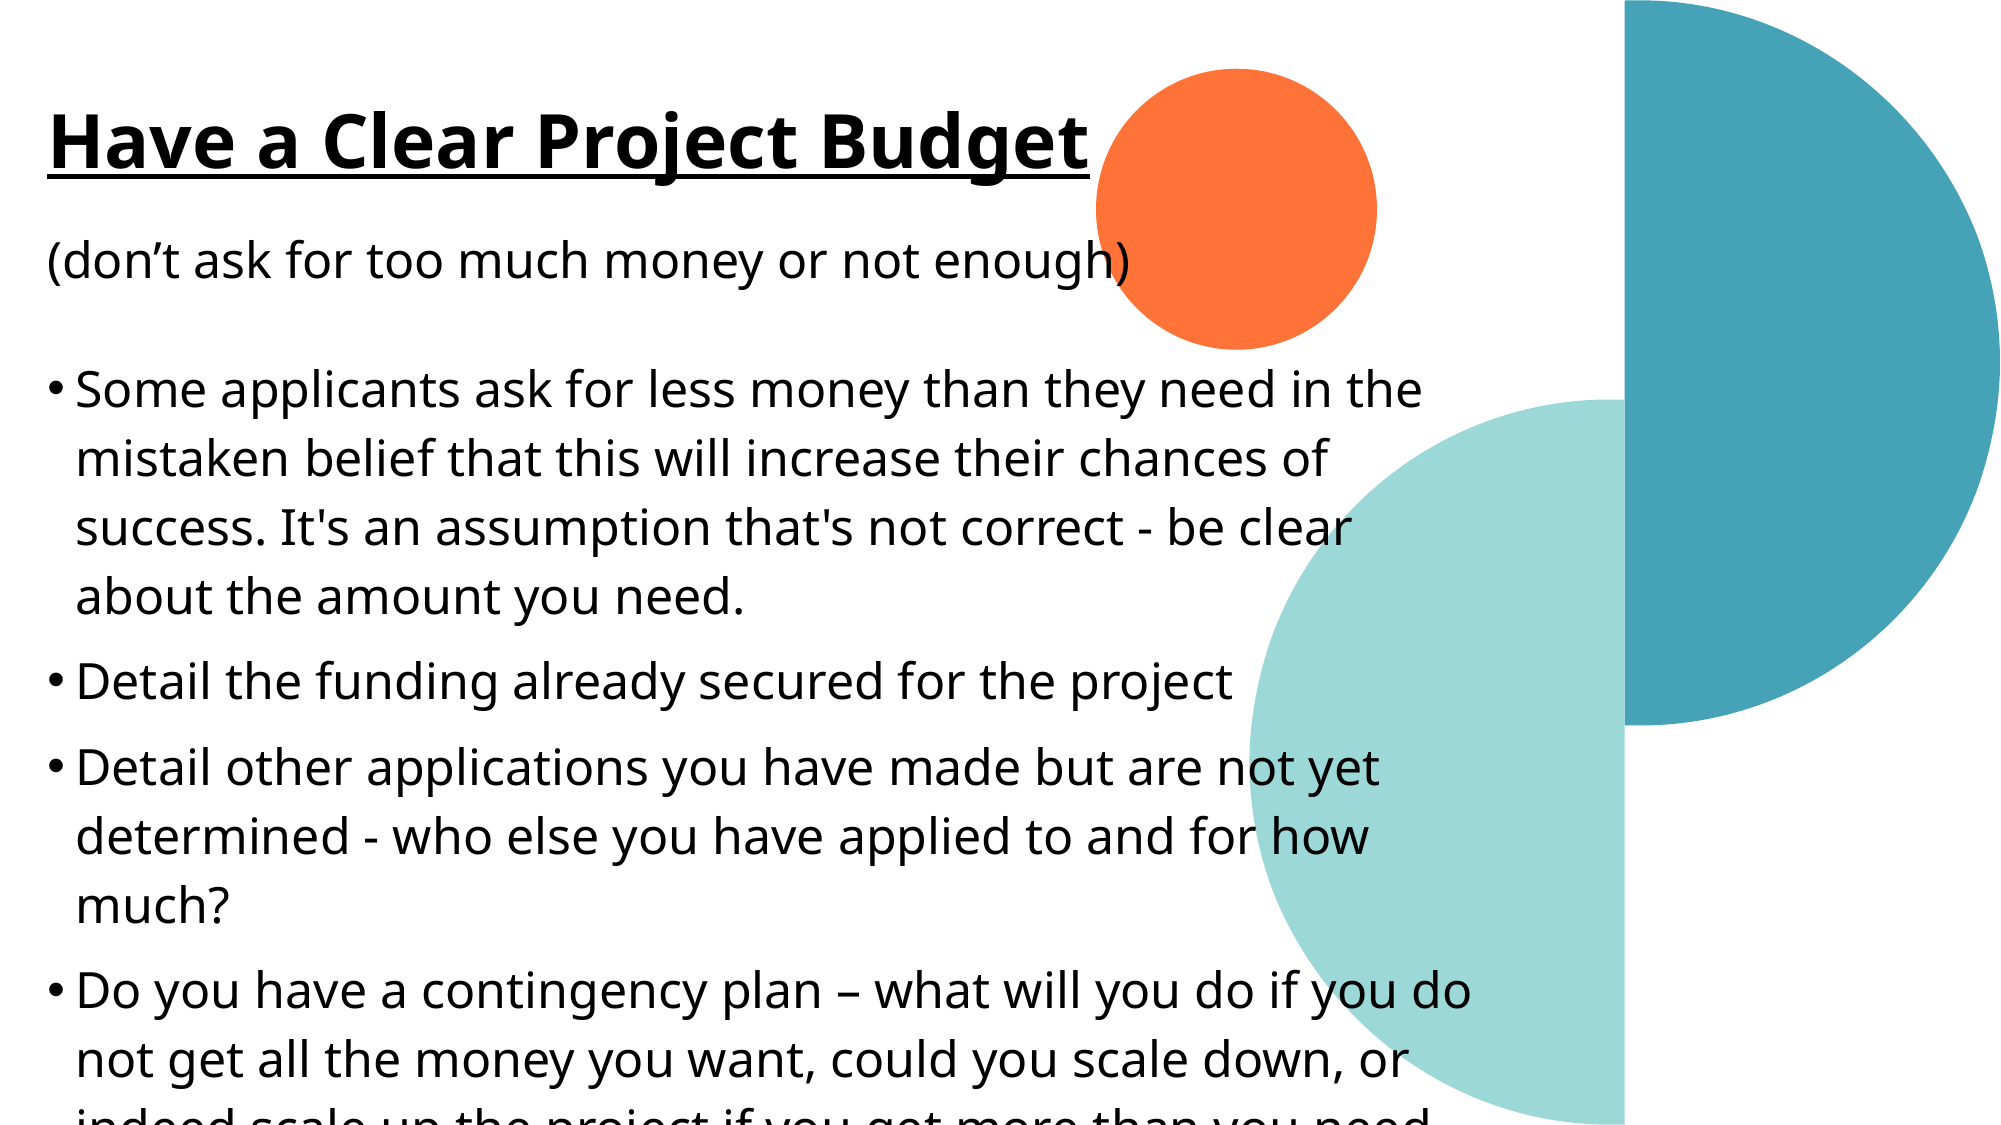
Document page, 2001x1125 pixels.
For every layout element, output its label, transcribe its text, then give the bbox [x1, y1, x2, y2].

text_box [1449, 174, 2000, 551]
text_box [1095, 68, 1378, 351]
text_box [187, 291, 998, 792]
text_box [1073, 574, 1801, 951]
text_box Have a Clear Project Budget (don’t ask for too much money or not enough) Some applicants ask for less money than they need in the mistaken belief that this will increase their chances of success. It's an assumption that's not correct - be clear about the amount you need. Detail the funding already secured for the project Detail other applications you have made but are not yet determined - who else you have applied to and for how much? Do you have a contingency plan – what will you do if you do not get all the money you want, could you scale down, or indeed scale up the project if you get more than you need. [32, 85, 1500, 1125]
